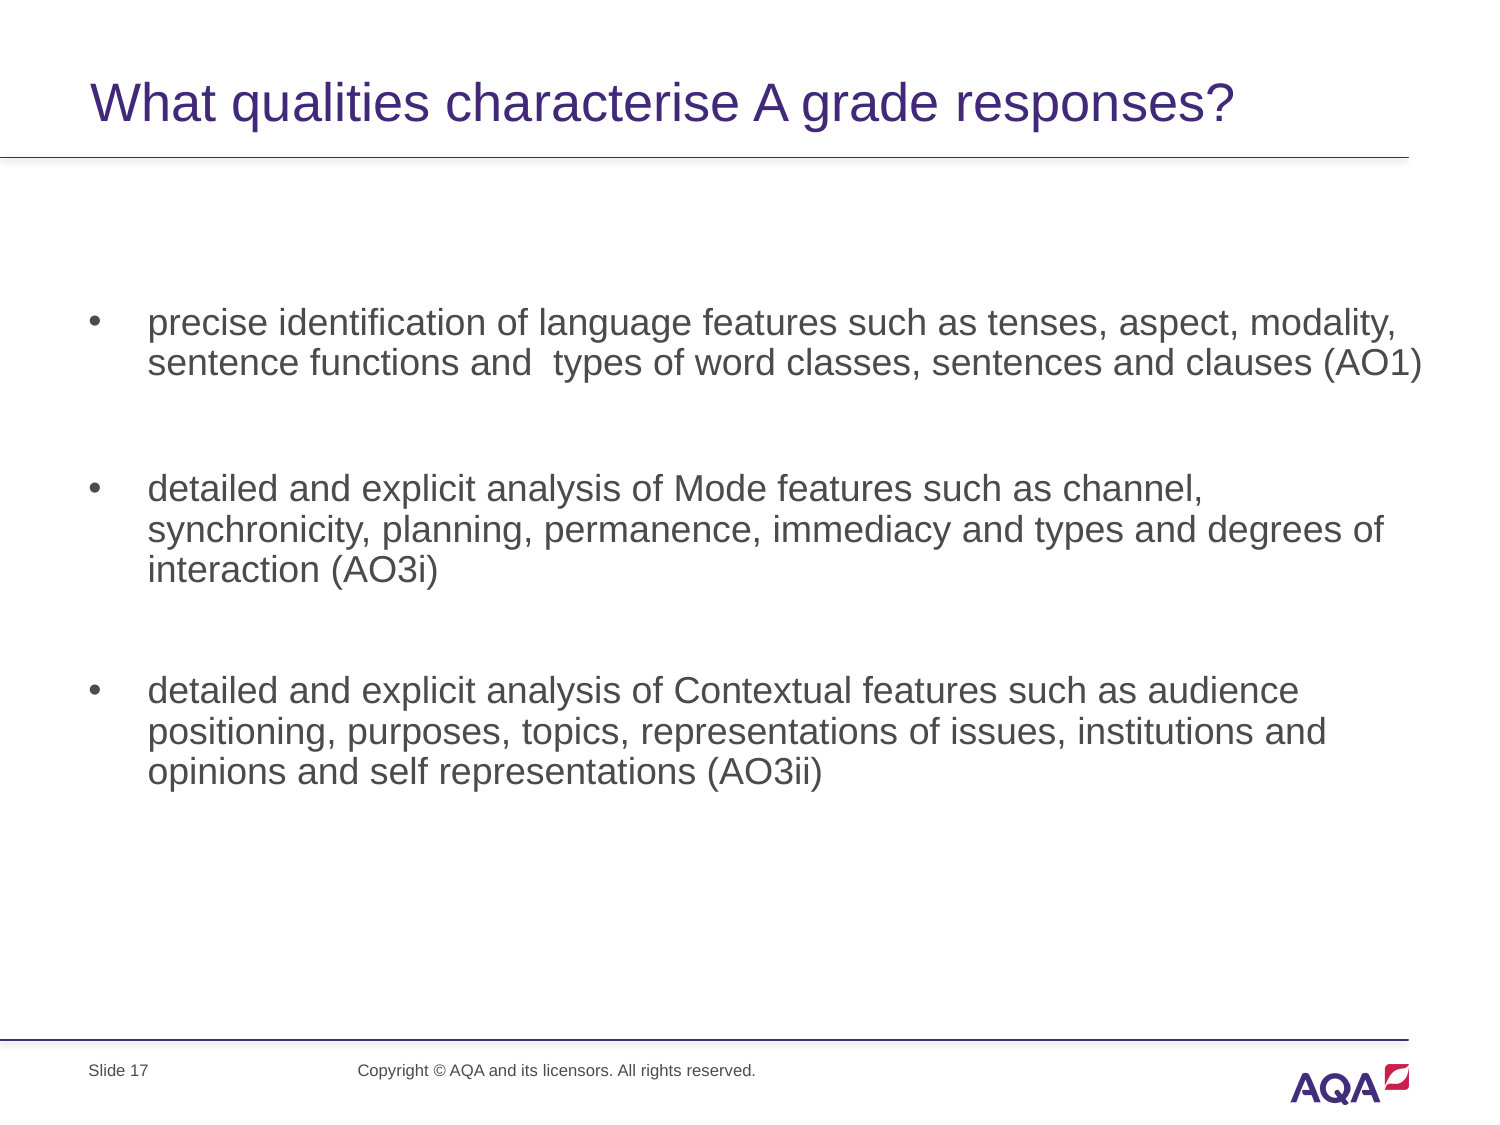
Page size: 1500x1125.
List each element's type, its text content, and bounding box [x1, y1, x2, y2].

text_box Copyright © AQA and its licensors. All rights reserved. [342, 1052, 782, 1092]
text_box precise identification of language features such as tenses, aspect, modality, sentence functions and types of word classes, sentences and clauses (AO1) detailed and explicit analysis of Mode features such as channel, synchronicity, planning, permanence, immediacy and types and degrees of interaction (AO3i) detailed and explicit analysis of Contextual features such as audience positioning, purposes, topics, representations of issues, institutions and opinions and self representations (AO3ii) [73, 295, 1449, 969]
title What qualities characterise A grade responses? [75, 66, 1425, 138]
picture [1290, 1064, 1409, 1105]
text_box Slide 17 [73, 1052, 307, 1110]
